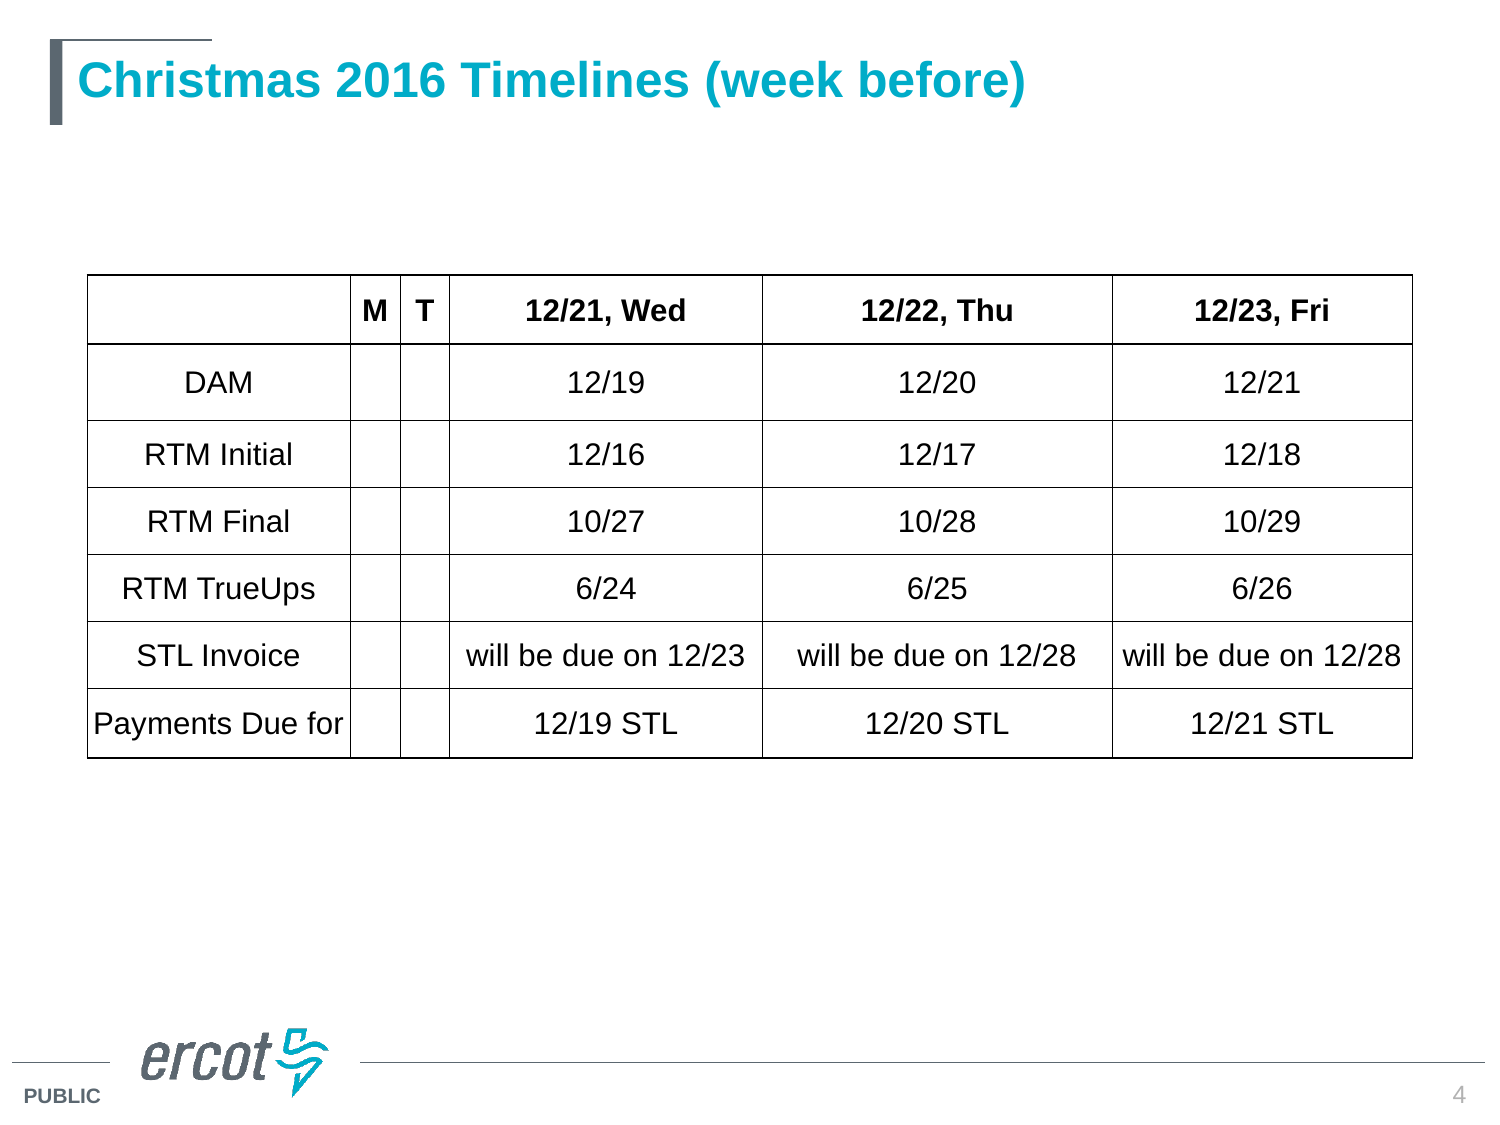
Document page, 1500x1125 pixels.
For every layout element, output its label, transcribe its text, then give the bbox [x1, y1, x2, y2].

table_header 12/22, Thu [763, 276, 1112, 343]
table_cell 6/24 [450, 555, 762, 621]
table_cell RTM TrueUps [88, 555, 350, 621]
table_cell [401, 555, 449, 621]
table_cell will be due on 12/28 [1113, 622, 1412, 688]
table_cell 10/28 [763, 488, 1112, 554]
table_cell [351, 421, 400, 487]
table_cell 6/25 [763, 555, 1112, 621]
table_cell [401, 488, 449, 554]
table_cell [401, 345, 449, 420]
slide_number 4 [1437, 1076, 1475, 1112]
table_cell Payments Due for [88, 689, 350, 757]
table_cell 12/19 [450, 345, 762, 420]
picture [137, 1024, 332, 1100]
table_cell 12/21 [1113, 345, 1412, 420]
table_cell will be due on 12/28 [763, 622, 1112, 688]
table_cell 12/20 [763, 345, 1112, 420]
table_cell will be due on 12/23 [450, 622, 762, 688]
table_cell [351, 555, 400, 621]
table_cell 12/21 STL [1113, 689, 1412, 757]
table_cell [351, 622, 400, 688]
table_cell 6/26 [1113, 555, 1412, 621]
table_cell STL Invoice [88, 622, 350, 688]
table_header M [351, 276, 400, 343]
table_header T [401, 276, 449, 343]
table_cell RTM Final [88, 488, 350, 554]
title Christmas 2016 Timelines (week before) [62, 39, 1450, 138]
table_cell 12/18 [1113, 421, 1412, 487]
table_cell 12/19 STL [450, 689, 762, 757]
table_cell 12/17 [763, 421, 1112, 487]
table_cell [401, 421, 449, 487]
table_header 12/21, Wed [450, 276, 762, 343]
table_cell 10/29 [1113, 488, 1412, 554]
table_cell [401, 689, 449, 757]
table_cell [351, 689, 400, 757]
table_cell DAM [88, 345, 350, 420]
table_header 12/23, Fri [1113, 276, 1412, 343]
table_cell [401, 622, 449, 688]
table_cell 12/16 [450, 421, 762, 487]
table_cell RTM Initial [88, 421, 350, 487]
table_cell 10/27 [450, 488, 762, 554]
table_cell 12/20 STL [763, 689, 1112, 757]
table_cell [351, 345, 400, 420]
table_cell [351, 488, 400, 554]
table_header [88, 276, 350, 343]
